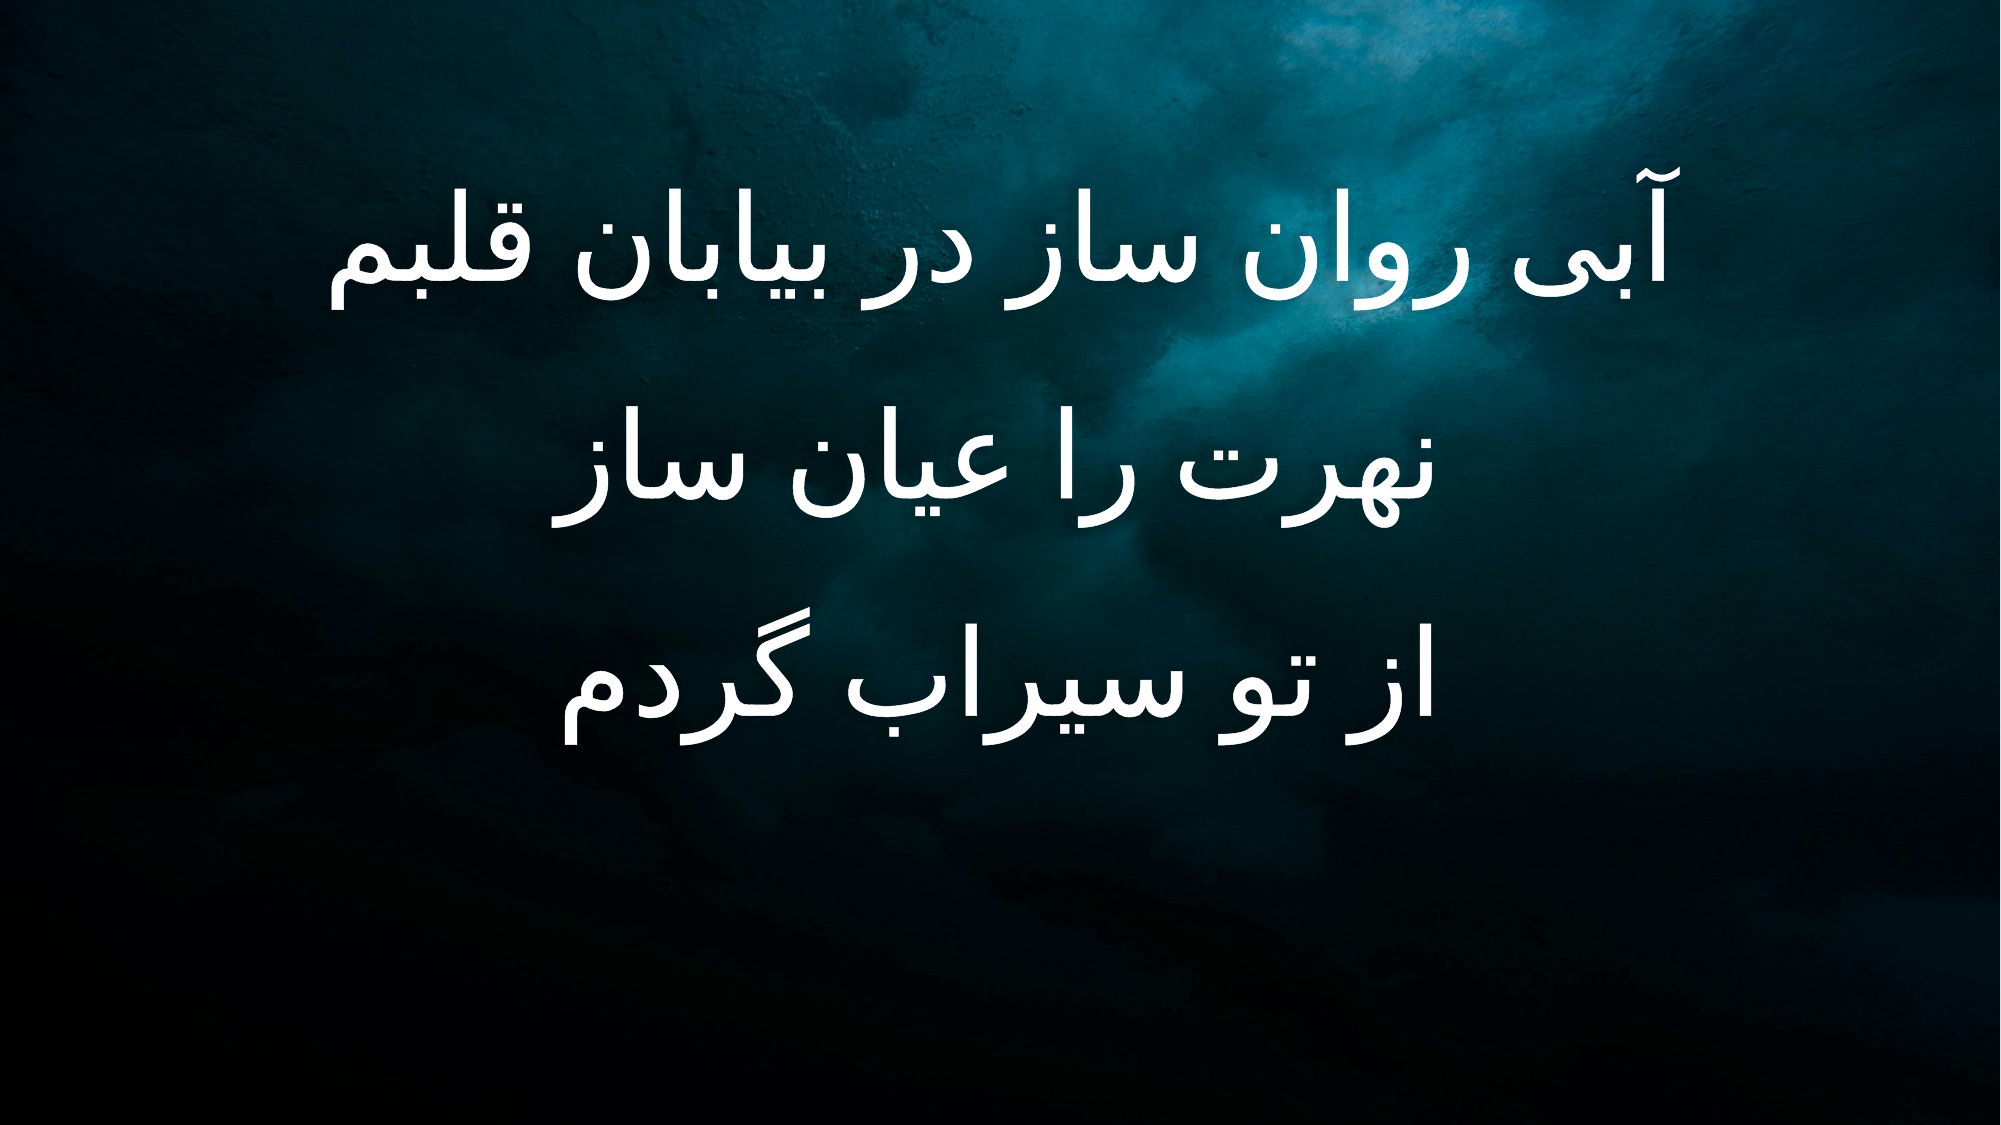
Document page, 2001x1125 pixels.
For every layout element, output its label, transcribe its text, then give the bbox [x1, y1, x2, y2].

text_box آبی روان ساز در بیابان قلبم نهرت را عیان ساز از تو سیراب گردم [0, 0, 2000, 1125]
